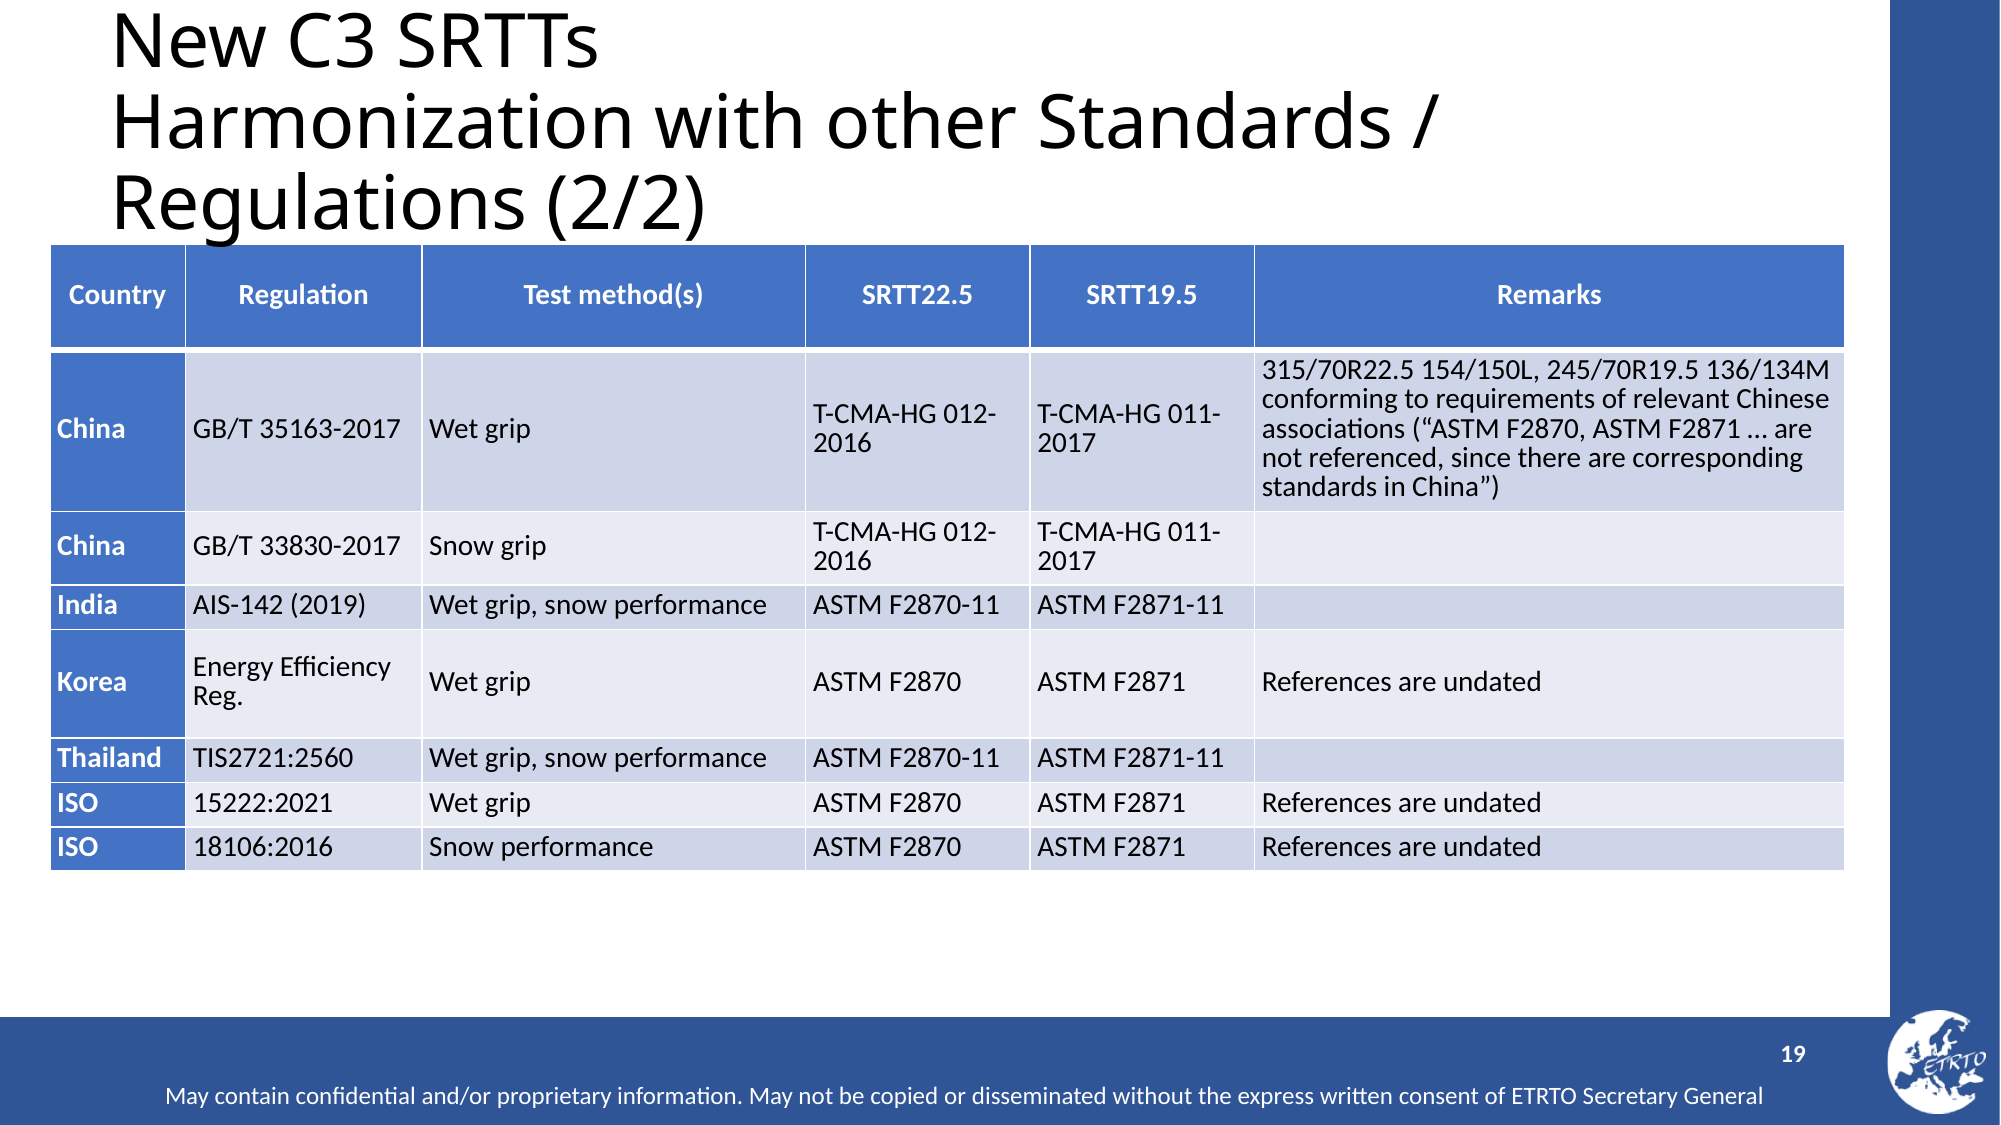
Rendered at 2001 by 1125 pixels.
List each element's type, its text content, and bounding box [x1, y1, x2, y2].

table_cell T-CMA-HG 011-2017 [1031, 512, 1254, 584]
table_cell T-CMA-HG 012-2016 [806, 512, 1029, 584]
table_cell T-CMA-HG 011-2017 [1031, 353, 1254, 511]
table_cell References are undated [1255, 828, 1844, 870]
table_cell GB/T 33830-2017 [186, 512, 421, 584]
table_cell Thailand [51, 739, 185, 782]
table_header Regulation [186, 245, 421, 347]
table_cell [1255, 586, 1844, 629]
table_cell 315/70R22.5 154/150L, 245/70R19.5 136/134M conforming to requirements of relevant Chinese associations (“ASTM F2870, ASTM F2871 … are not referenced, since there are corresponding standards in China”) [1255, 353, 1844, 511]
table_cell Wet grip [423, 783, 805, 826]
table_cell ASTM F2871-11 [1031, 586, 1254, 629]
title New C3 SRTTs Harmonization with other Standards / Regulations (2/2) [95, 57, 1821, 191]
table_header SRTT19.5 [1031, 245, 1254, 347]
table_cell ASTM F2871-11 [1031, 739, 1254, 782]
table_cell TIS2721:2560 [186, 739, 421, 782]
table_header Test method(s) [423, 245, 805, 347]
table_cell ISO [51, 828, 185, 870]
table_cell Snow grip [423, 512, 805, 584]
table_cell ASTM F2870 [806, 828, 1029, 870]
table_cell [1255, 512, 1844, 584]
table_cell ASTM F2870 [806, 630, 1029, 737]
table_cell References are undated [1255, 783, 1844, 826]
table_cell Wet grip [423, 353, 805, 511]
table_cell Wet grip [423, 630, 805, 737]
table_cell Energy Efficiency Reg. [186, 630, 421, 737]
table_cell ASTM F2870 [806, 783, 1029, 826]
table_header Country [51, 245, 185, 347]
table_cell ASTM F2871 [1031, 828, 1254, 870]
picture [1887, 1010, 1995, 1114]
table_cell 18106:2016 [186, 828, 421, 870]
table_cell ASTM F2870-11 [806, 739, 1029, 782]
table_cell [1255, 739, 1844, 782]
table_cell Korea [51, 630, 185, 737]
table_header Remarks [1255, 245, 1844, 347]
table_cell 15222:2021 [186, 783, 421, 826]
table_cell China [51, 353, 185, 511]
table_cell References are undated [1255, 630, 1844, 737]
slide_number 19 [1370, 1022, 1821, 1083]
table_header SRTT22.5 [806, 245, 1029, 347]
table_cell India [51, 586, 185, 629]
table_cell Wet grip, snow performance [423, 739, 805, 782]
table_cell Wet grip, snow performance [423, 586, 805, 629]
table_cell China [51, 512, 185, 584]
table_cell ASTM F2870-11 [806, 586, 1029, 629]
table_cell GB/T 35163-2017 [186, 353, 421, 511]
table_cell ASTM F2871 [1031, 630, 1254, 737]
table_cell Snow performance [423, 828, 805, 870]
table_cell AIS-142 (2019) [186, 586, 421, 629]
table_cell ISO [51, 783, 185, 826]
table_cell T-CMA-HG 012-2016 [806, 353, 1029, 511]
table_cell ASTM F2871 [1031, 783, 1254, 826]
